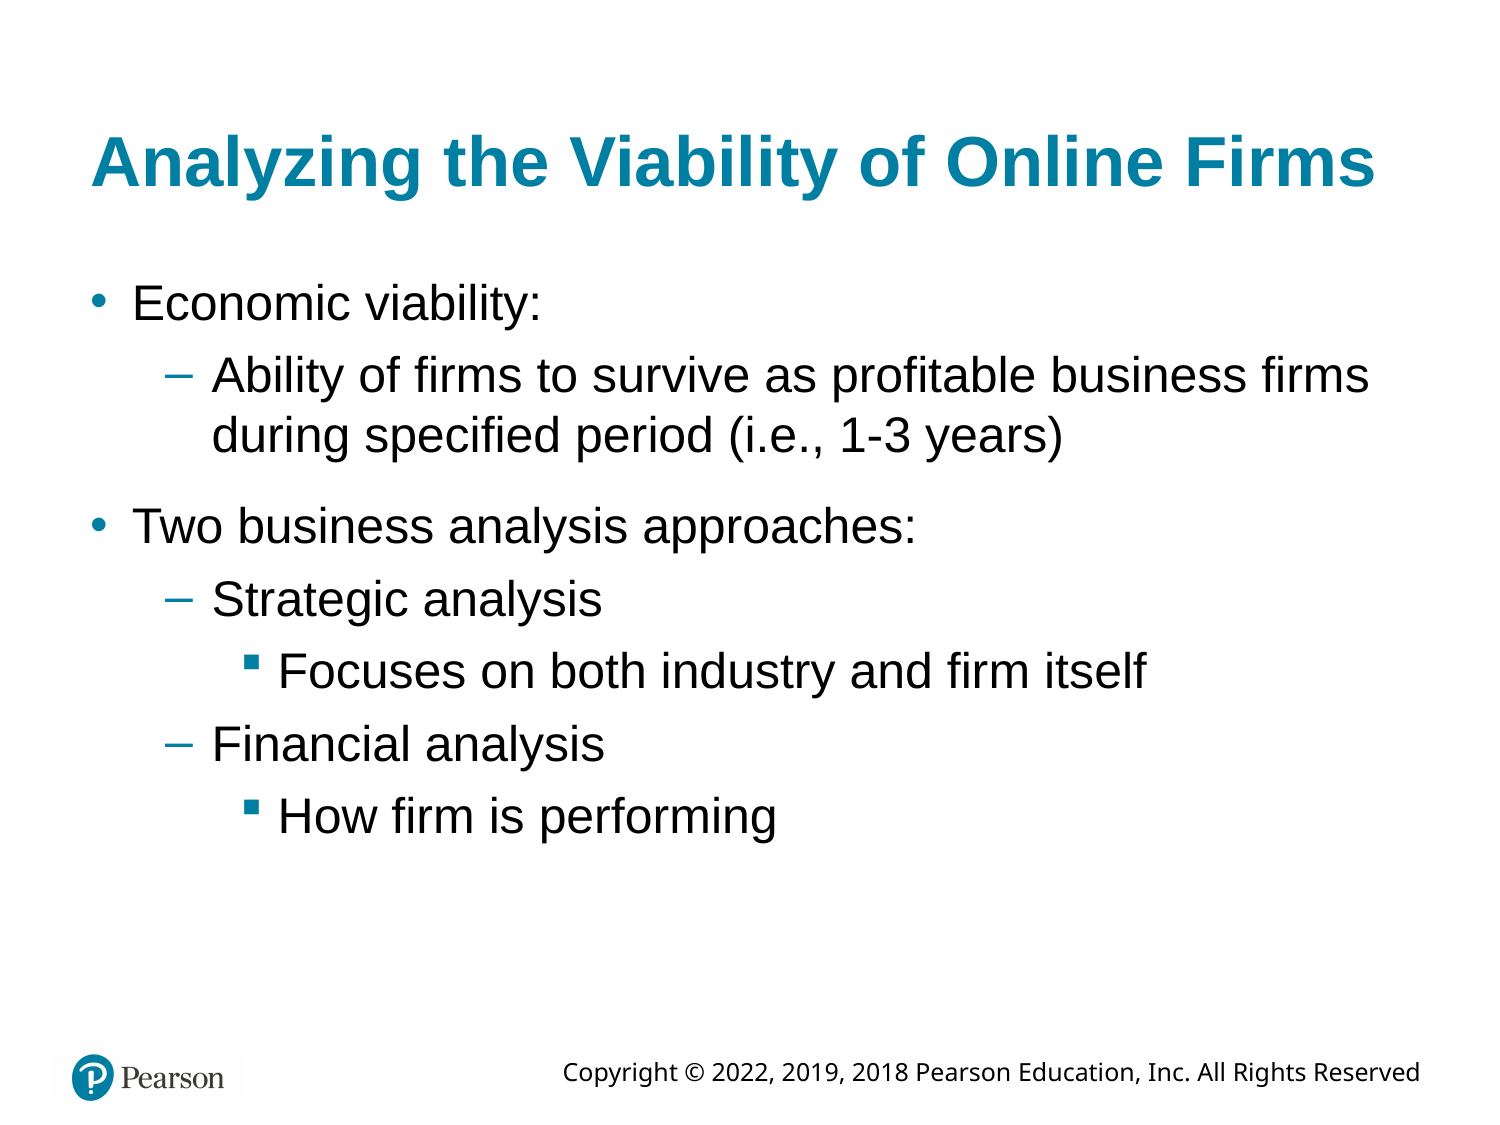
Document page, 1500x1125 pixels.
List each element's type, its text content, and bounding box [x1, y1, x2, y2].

picture [51, 1053, 245, 1102]
list Economic viability: Ability of firms to survive as profitable business firms during specified period (i.e., 1-3 years) Two business analysis approaches: Strategic analysis Focuses on both industry and firm itself Financial analysis How firm is performing [75, 255, 1426, 1021]
title Analyzing the Viability of Online Firms [75, 35, 1425, 216]
